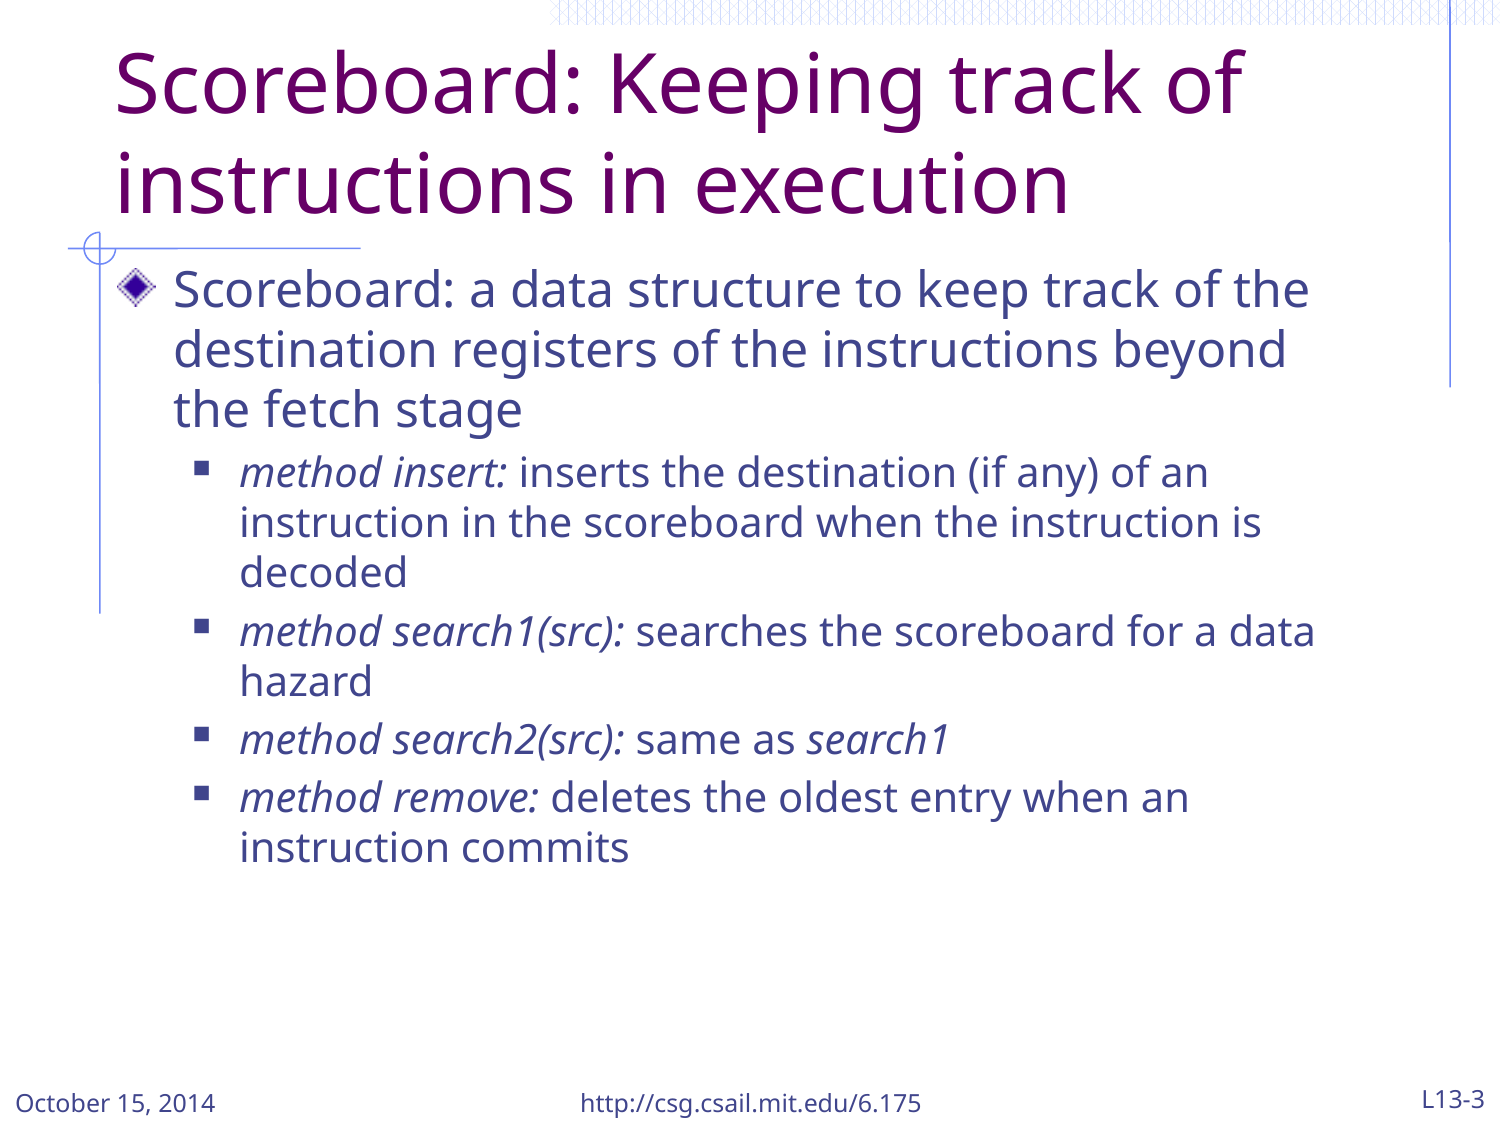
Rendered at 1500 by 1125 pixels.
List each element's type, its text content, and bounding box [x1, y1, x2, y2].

slide_number L13-3 [1187, 1049, 1500, 1125]
title Scoreboard: Keeping track of instructions in execution [99, 49, 1376, 238]
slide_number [0, 1049, 313, 1125]
picture [117, 268, 156, 307]
list Scoreboard: a data structure to keep track of the destination registers of the instructions beyond the fetch stage method insert: inserts the destination (if any) of an instruction in the scoreboard when the instruction is decoded method search1(src): searches the scoreboard for a data hazard method search2(src): same as search1 method remove: deletes the oldest entry when an instruction commits [102, 250, 1378, 926]
footer http://csg.csail.mit.edu/6.175 [503, 1049, 1000, 1125]
